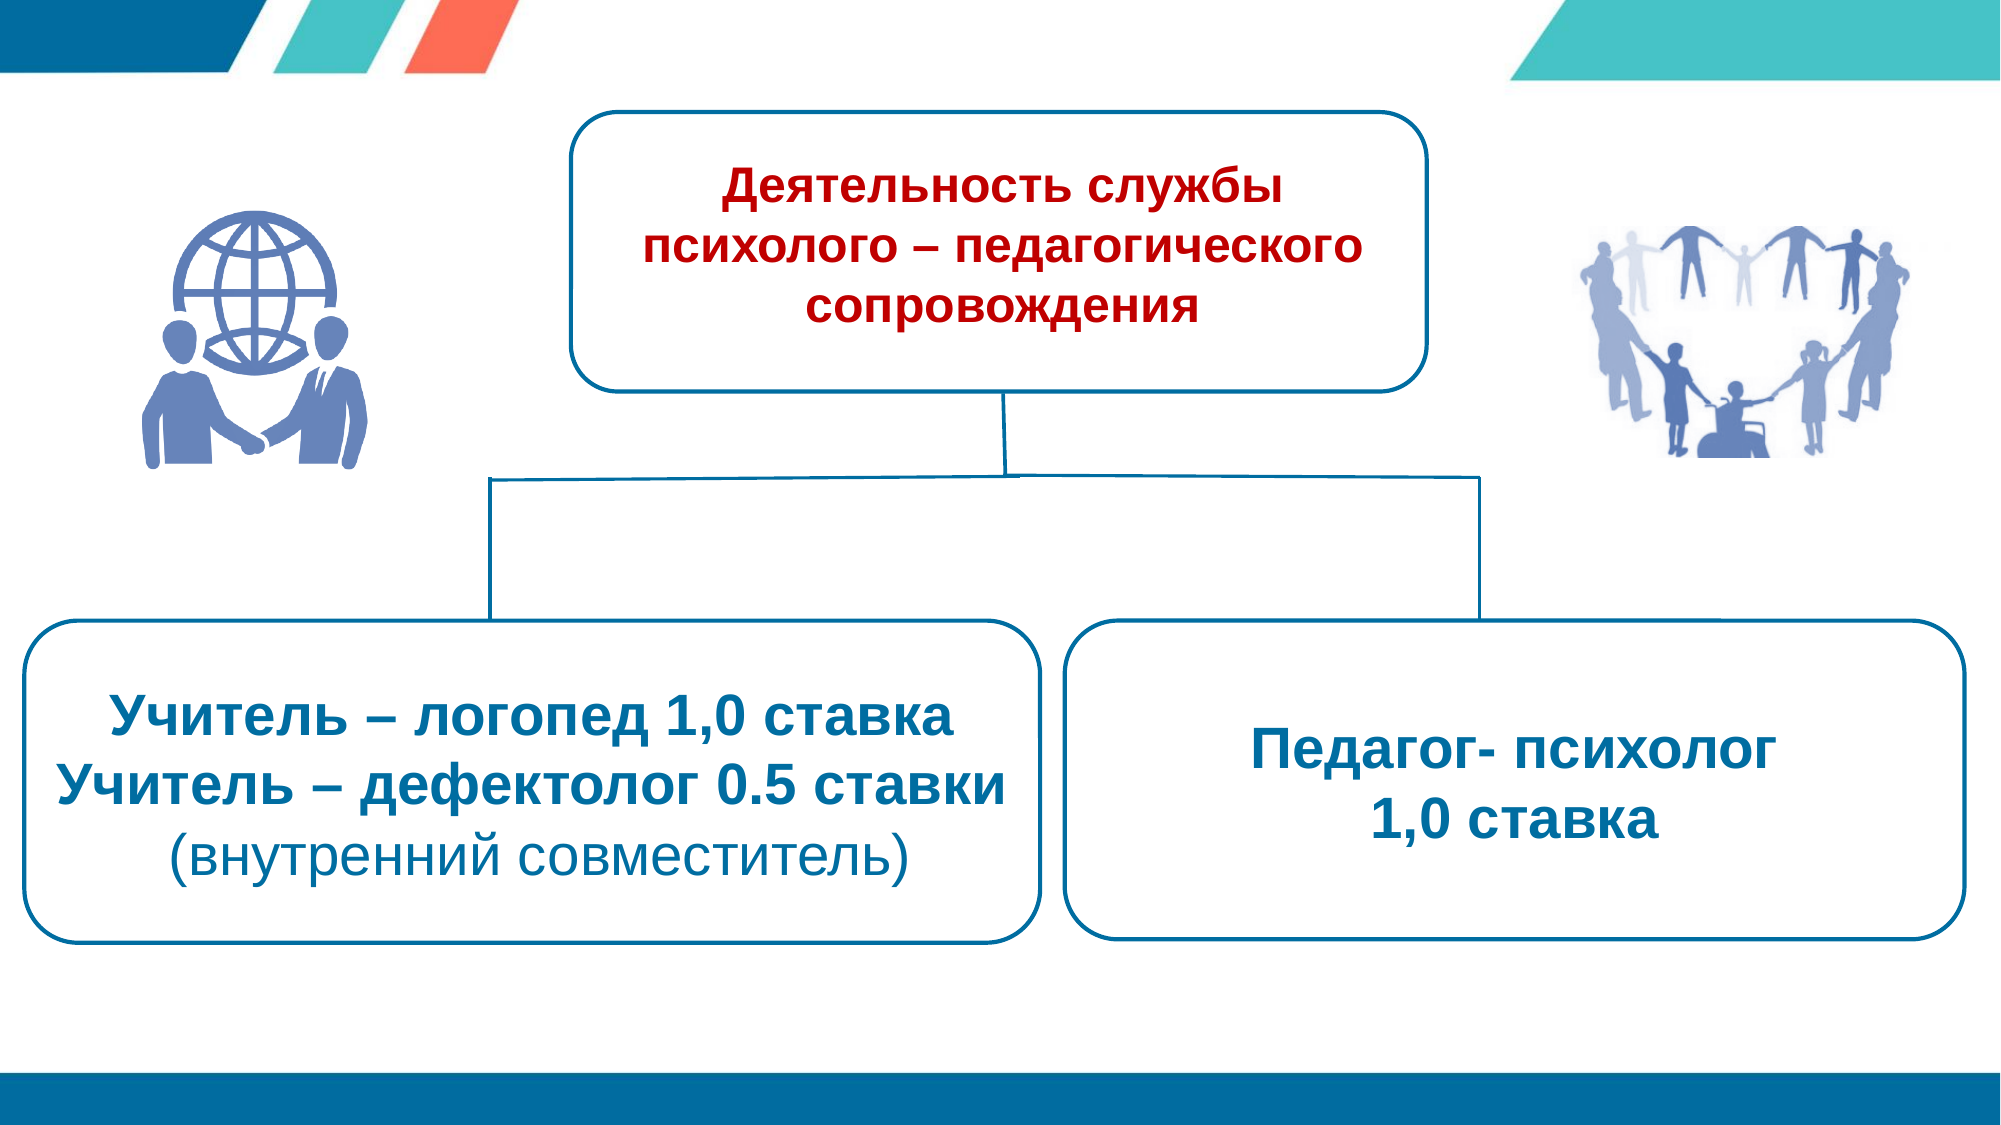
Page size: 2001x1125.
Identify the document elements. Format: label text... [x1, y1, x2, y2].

text_box Педагог- психолог 1,0 ставка [1063, 619, 1966, 941]
text_box [569, 110, 1428, 393]
picture [0, 0, 2001, 1073]
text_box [489, 476, 1020, 481]
text_box Учитель – логопед 1,0 ставка Учитель – дефектолог 0.5 ставки (внутренний совместитель) [23, 619, 1042, 944]
